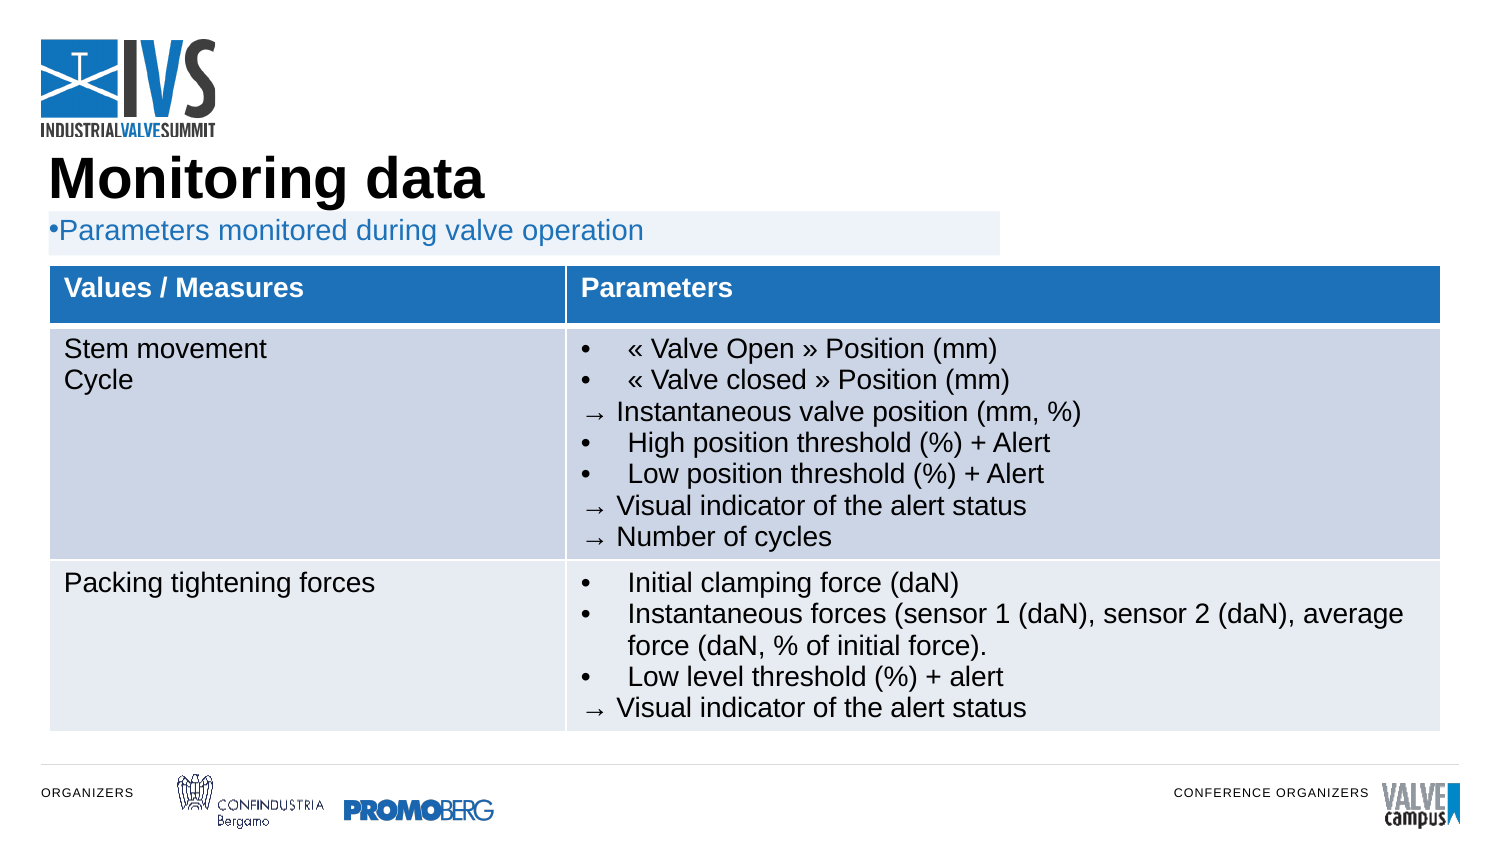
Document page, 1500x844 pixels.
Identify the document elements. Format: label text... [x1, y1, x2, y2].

picture [167, 768, 334, 831]
table_cell « Valve Open » Position (mm) « Valve closed » Position (mm) → Instantaneous valve position (mm, %) High position threshold (%) + Alert Low position threshold (%) + Alert → Visual indicator of the alert status → Number of cycles [567, 329, 1440, 559]
table_header Parameters [567, 266, 1440, 323]
picture [1377, 762, 1465, 844]
table_header Values / Measures [50, 266, 565, 323]
table_cell Initial clamping force (daN) Instantaneous forces (sensor 1 (daN), sensor 2 (daN), average force (daN, % of initial force). Low level threshold (%) + alert → Visual indicator of the alert status [567, 561, 1440, 731]
table_cell Stem movement Cycle [50, 329, 565, 559]
text_box Parameters monitored during valve operation [48, 211, 1000, 256]
title Monitoring data [48, 136, 1227, 246]
table_cell Packing tightening forces [50, 561, 565, 731]
